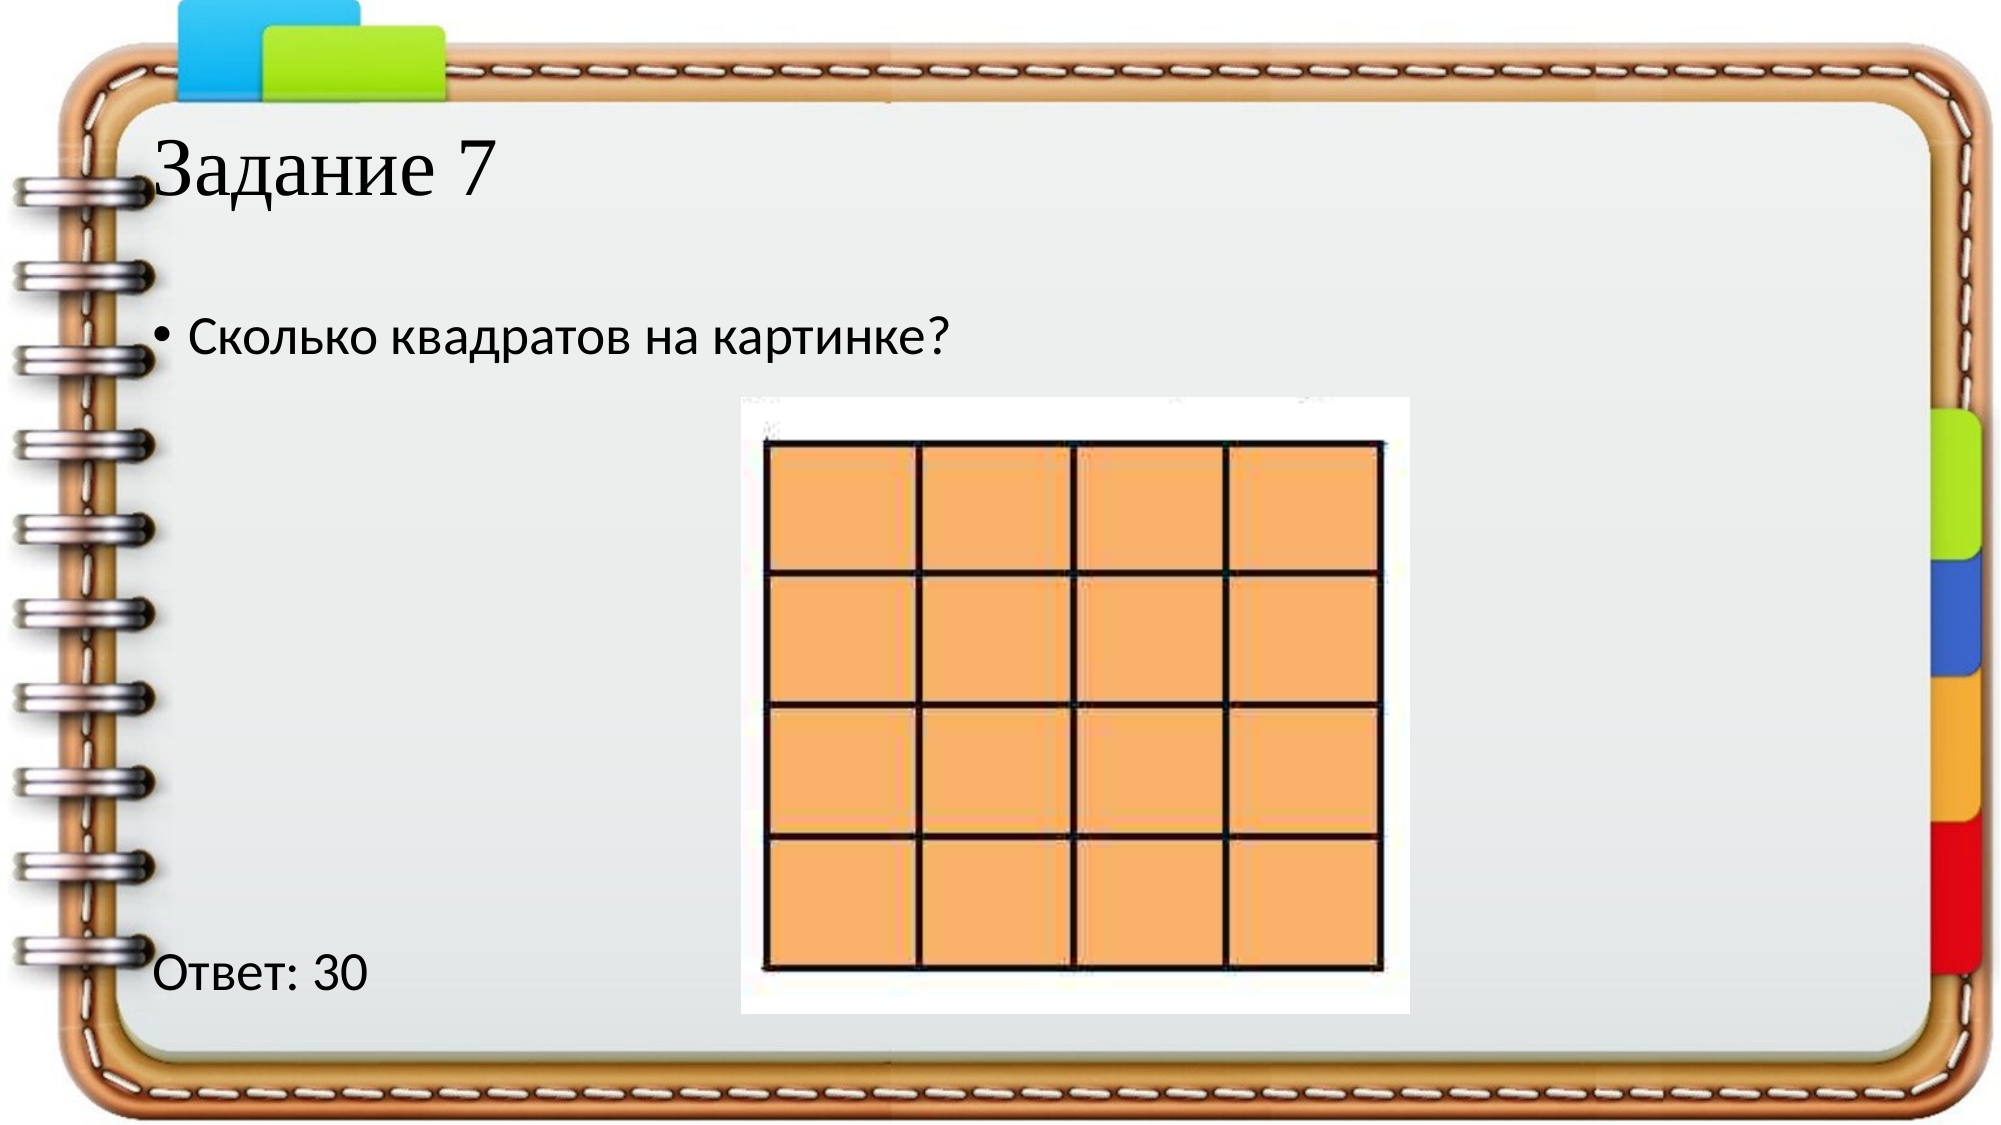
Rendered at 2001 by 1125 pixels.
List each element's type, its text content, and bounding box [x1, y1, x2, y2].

list Сколько квадратов на картинке? Ответ: 30 [137, 299, 1863, 1014]
picture [0, 0, 2001, 1125]
title Задание 7 [137, 59, 1863, 278]
